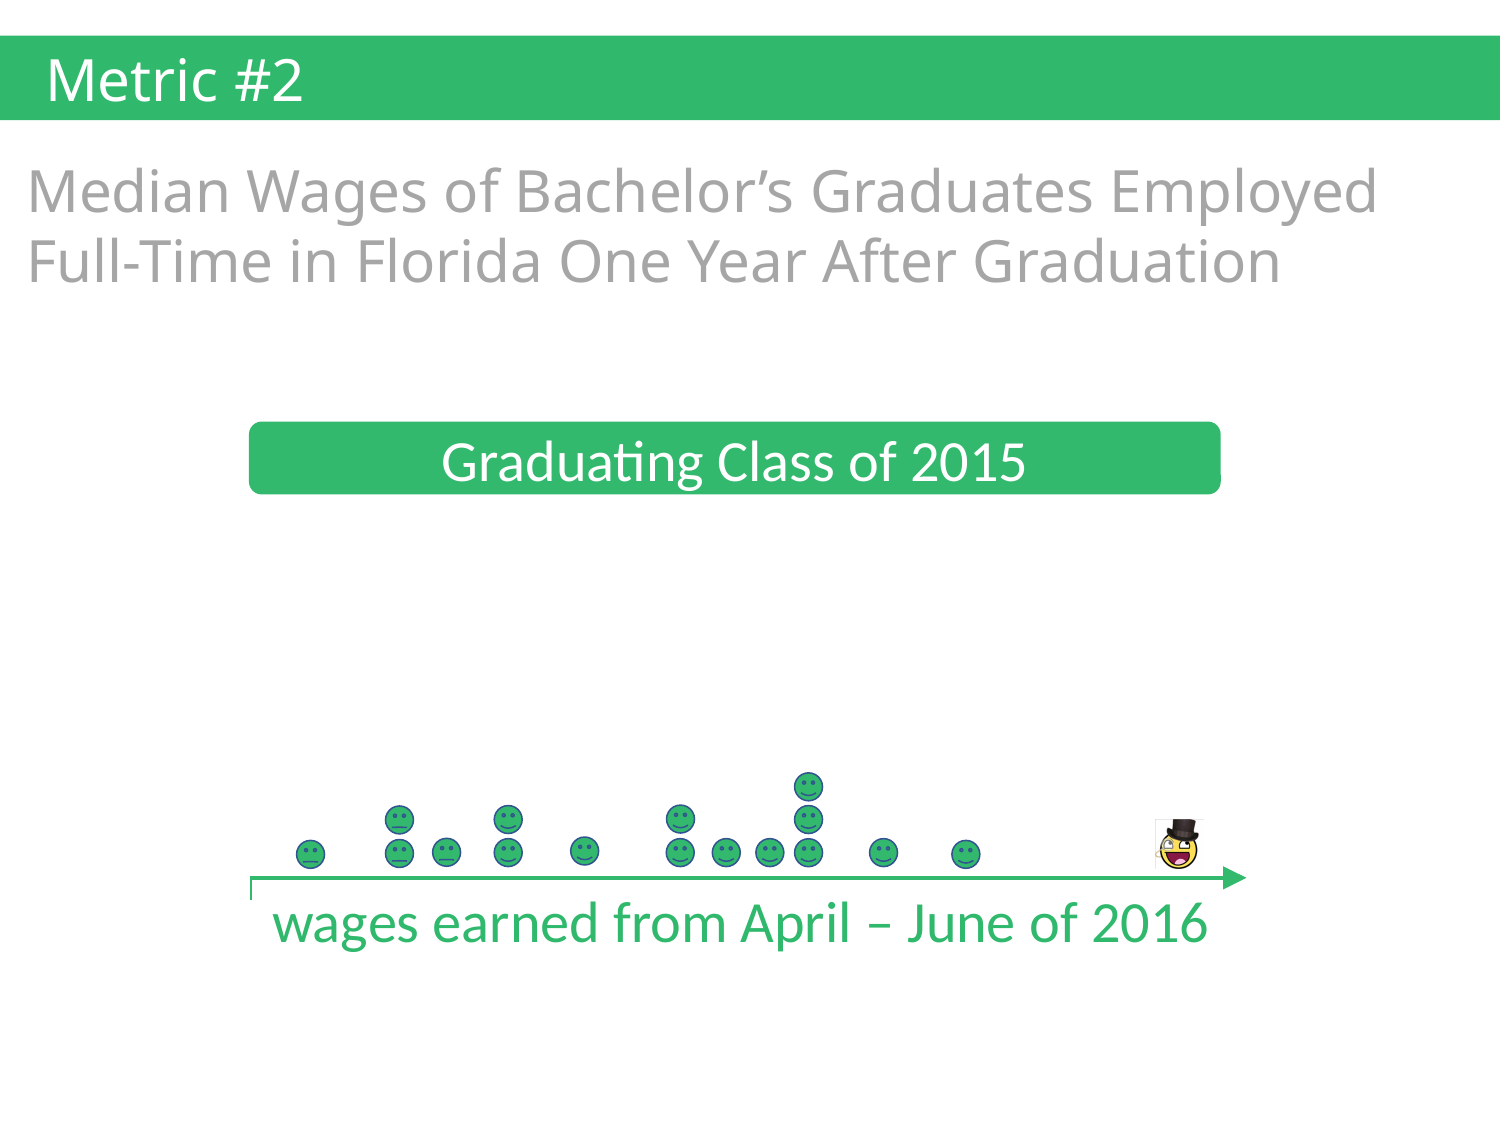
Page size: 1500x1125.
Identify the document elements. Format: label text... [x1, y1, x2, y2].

text_box [793, 837, 824, 868]
text_box [950, 839, 981, 870]
text_box [493, 804, 524, 835]
text_box [754, 837, 785, 868]
text_box [384, 838, 415, 869]
text_box Graduating Class of 2015 [248, 421, 1221, 495]
text_box [295, 839, 326, 870]
text_box [384, 804, 415, 835]
text_box [793, 771, 824, 802]
text_box [793, 804, 824, 835]
text_box [431, 837, 462, 868]
text_box [493, 837, 524, 868]
text_box [711, 837, 742, 868]
text_box Median Wages of Bachelor’s Graduates Employed Full-Time in Florida One Year After Graduation [26, 154, 1474, 295]
picture [1155, 819, 1204, 869]
text_box wages earned from April – June of 2016 [272, 884, 1268, 955]
text_box [665, 837, 696, 868]
text_box [868, 837, 899, 868]
text_box [665, 804, 696, 835]
text_box Metric #2 [0, 35, 1500, 121]
text_box [569, 836, 600, 867]
